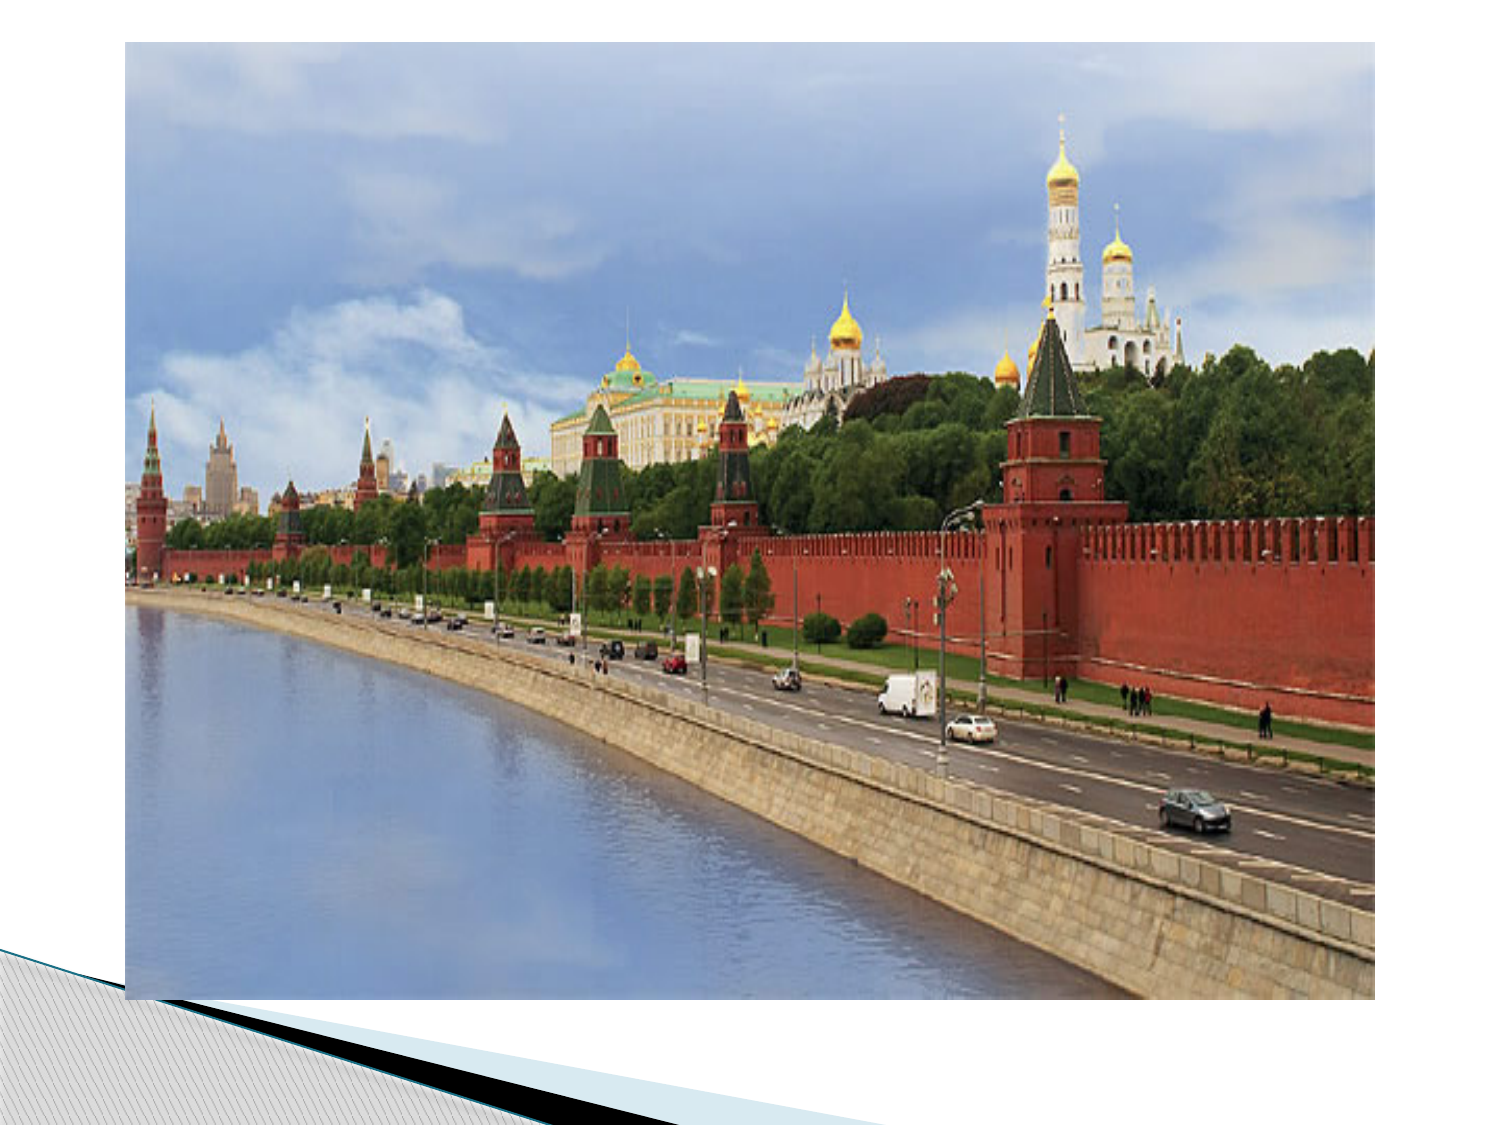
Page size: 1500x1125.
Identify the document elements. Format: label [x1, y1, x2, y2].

list [124, 42, 1376, 1000]
